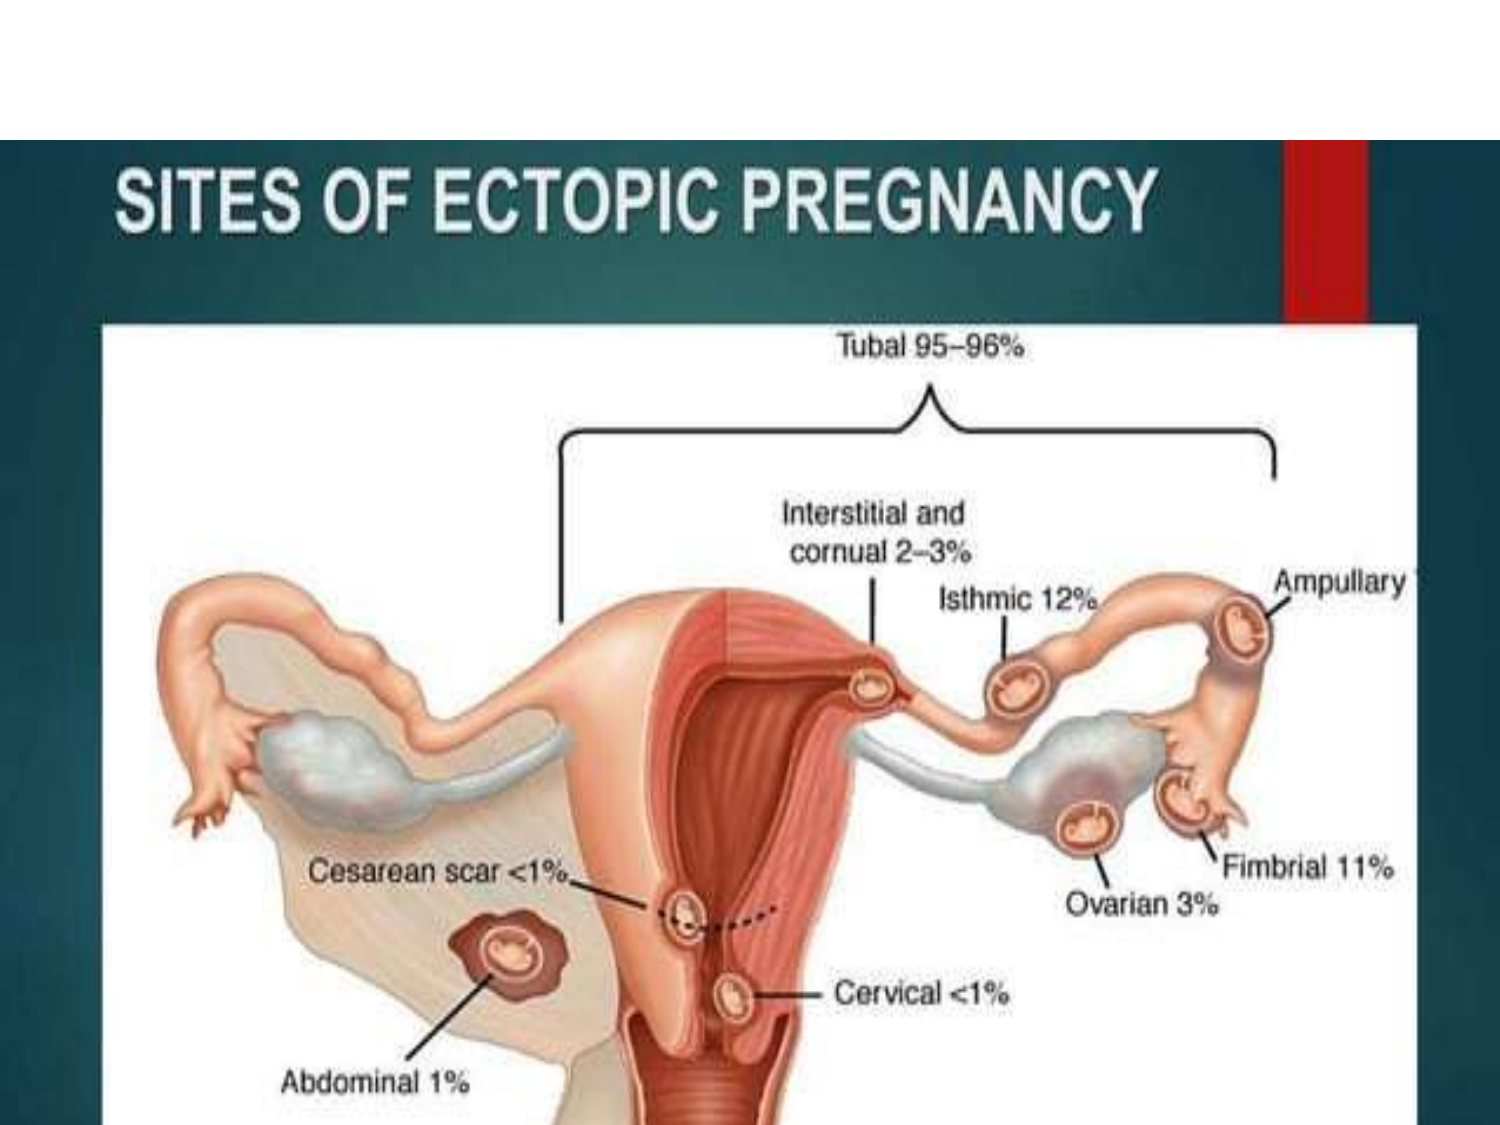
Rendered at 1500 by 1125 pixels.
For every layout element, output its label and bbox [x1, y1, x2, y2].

picture [0, 139, 1500, 1125]
